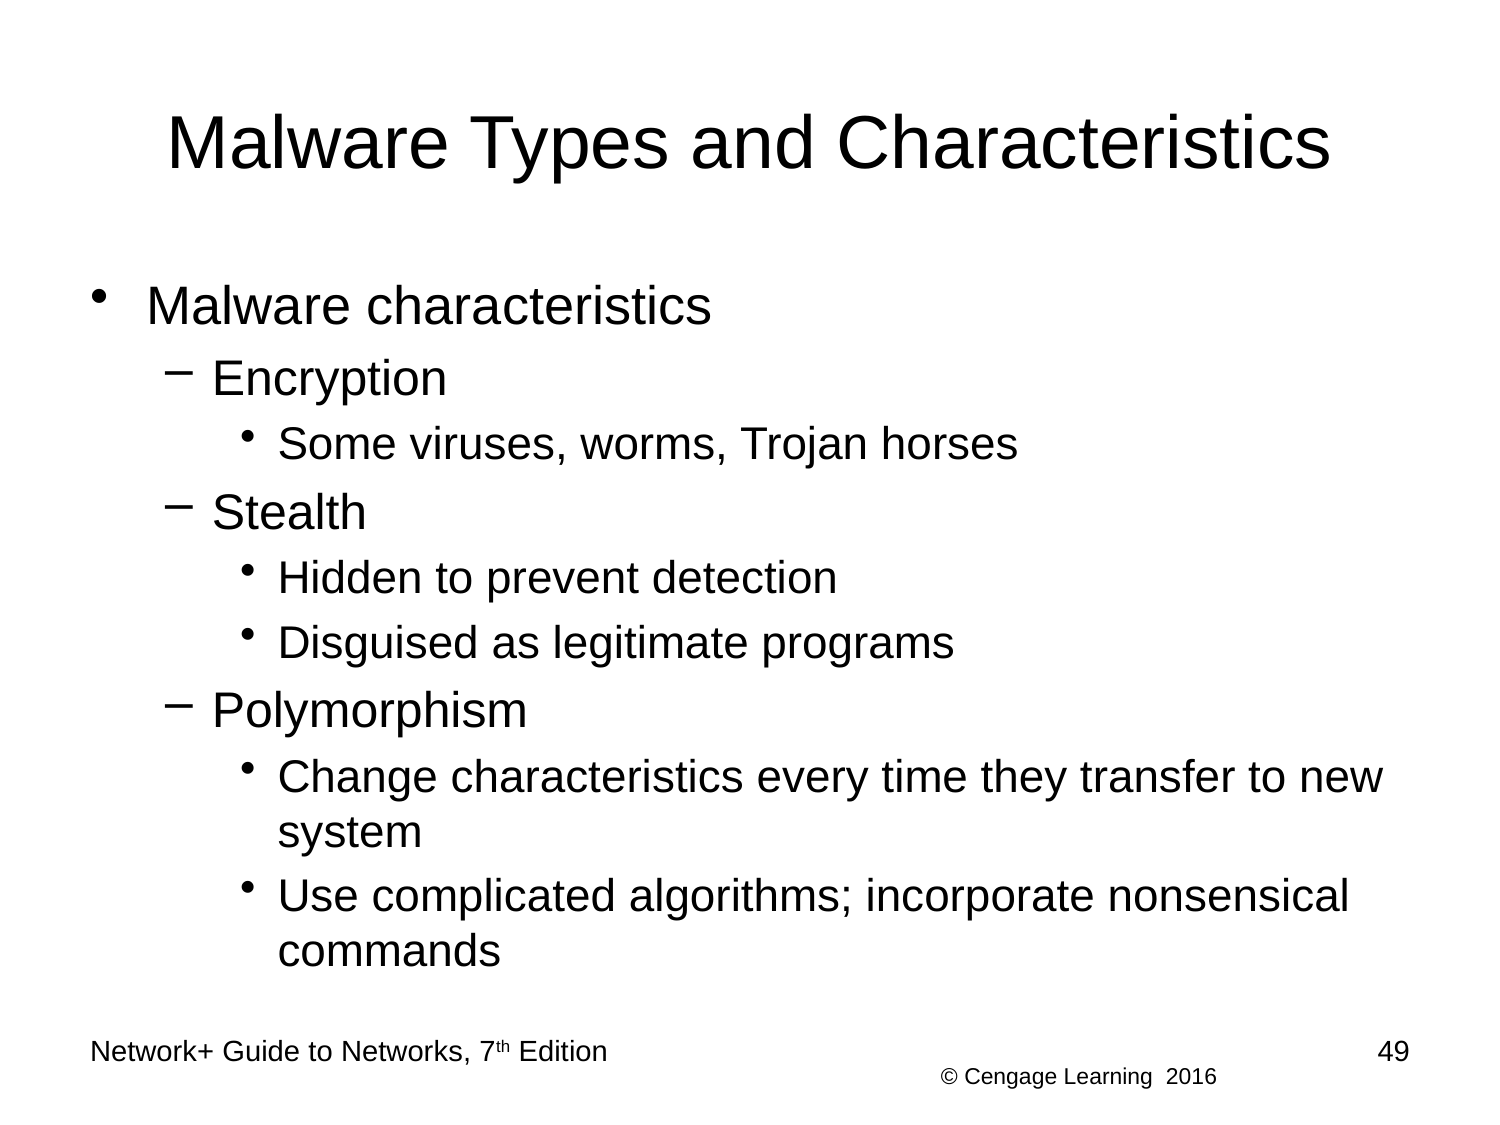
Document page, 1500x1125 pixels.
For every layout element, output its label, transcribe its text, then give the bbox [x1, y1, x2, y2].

slide_number 49 [1312, 1024, 1426, 1103]
footer Network+ Guide to Networks, 7th Edition [74, 1024, 713, 1103]
title Malware Types and Characteristics [75, 45, 1425, 233]
list Malware characteristics Encryption Some viruses, worms, Trojan horses Stealth Hidden to prevent detection Disguised as legitimate programs Polymorphism Change characteristics every time they transfer to new system Use complicated algorithms; incorporate nonsensical commands [75, 262, 1425, 1005]
